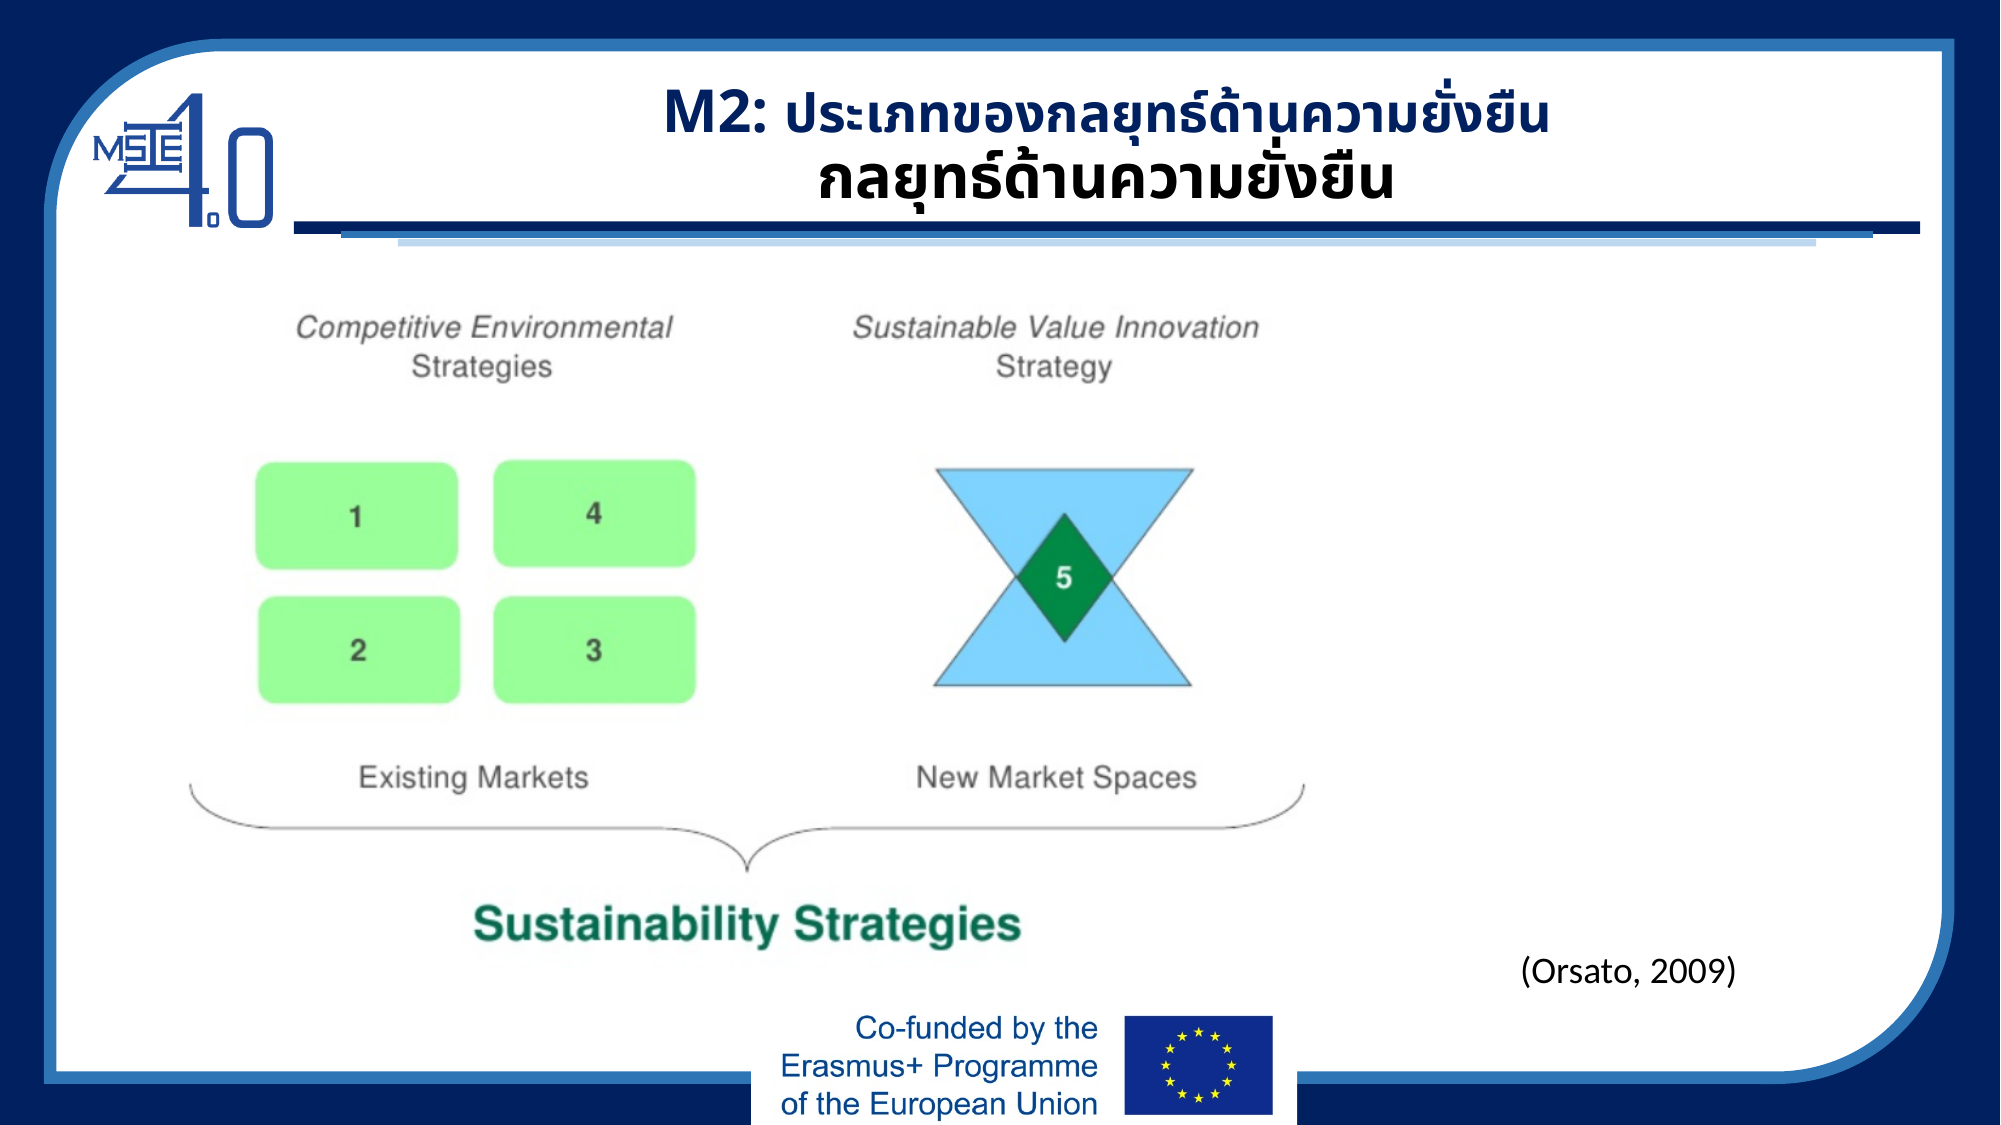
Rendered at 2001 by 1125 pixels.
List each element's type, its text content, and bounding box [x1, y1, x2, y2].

text_box (Orsato, 2009) [1505, 938, 1823, 998]
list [150, 291, 1346, 969]
title M2: ประเภทของกลยุทธ์ด้านความยั่งยืน กลยุทธ์ด้านความยั่งยืน [294, 73, 1921, 220]
picture [751, 1003, 1298, 1125]
